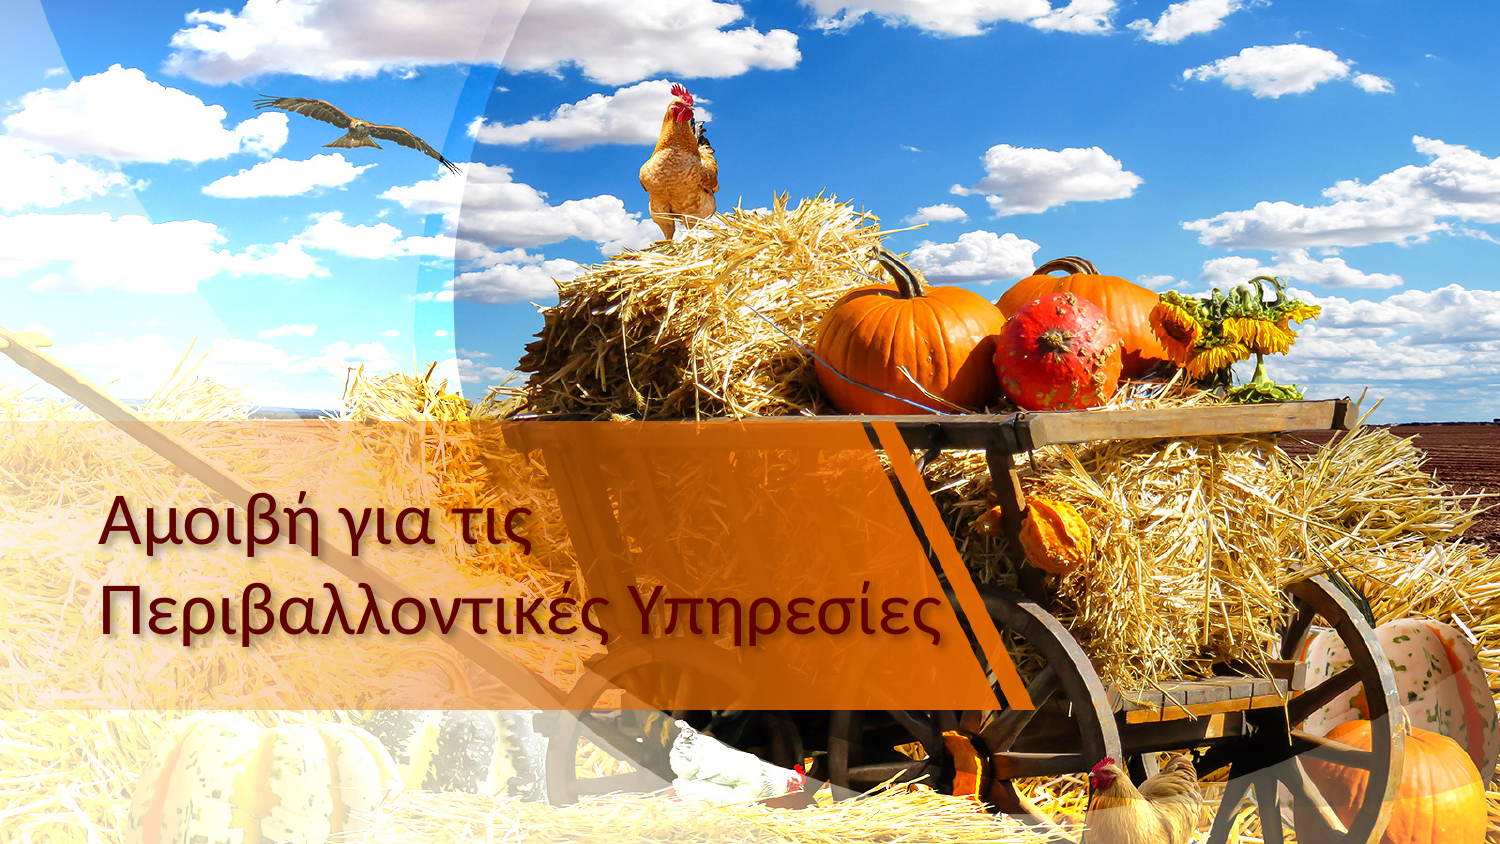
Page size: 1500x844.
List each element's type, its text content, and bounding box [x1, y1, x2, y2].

picture [0, 0, 1500, 844]
title Αμοιβή για τις Περιβαλλοντικές Υπηρεσίες [83, 428, 1402, 691]
